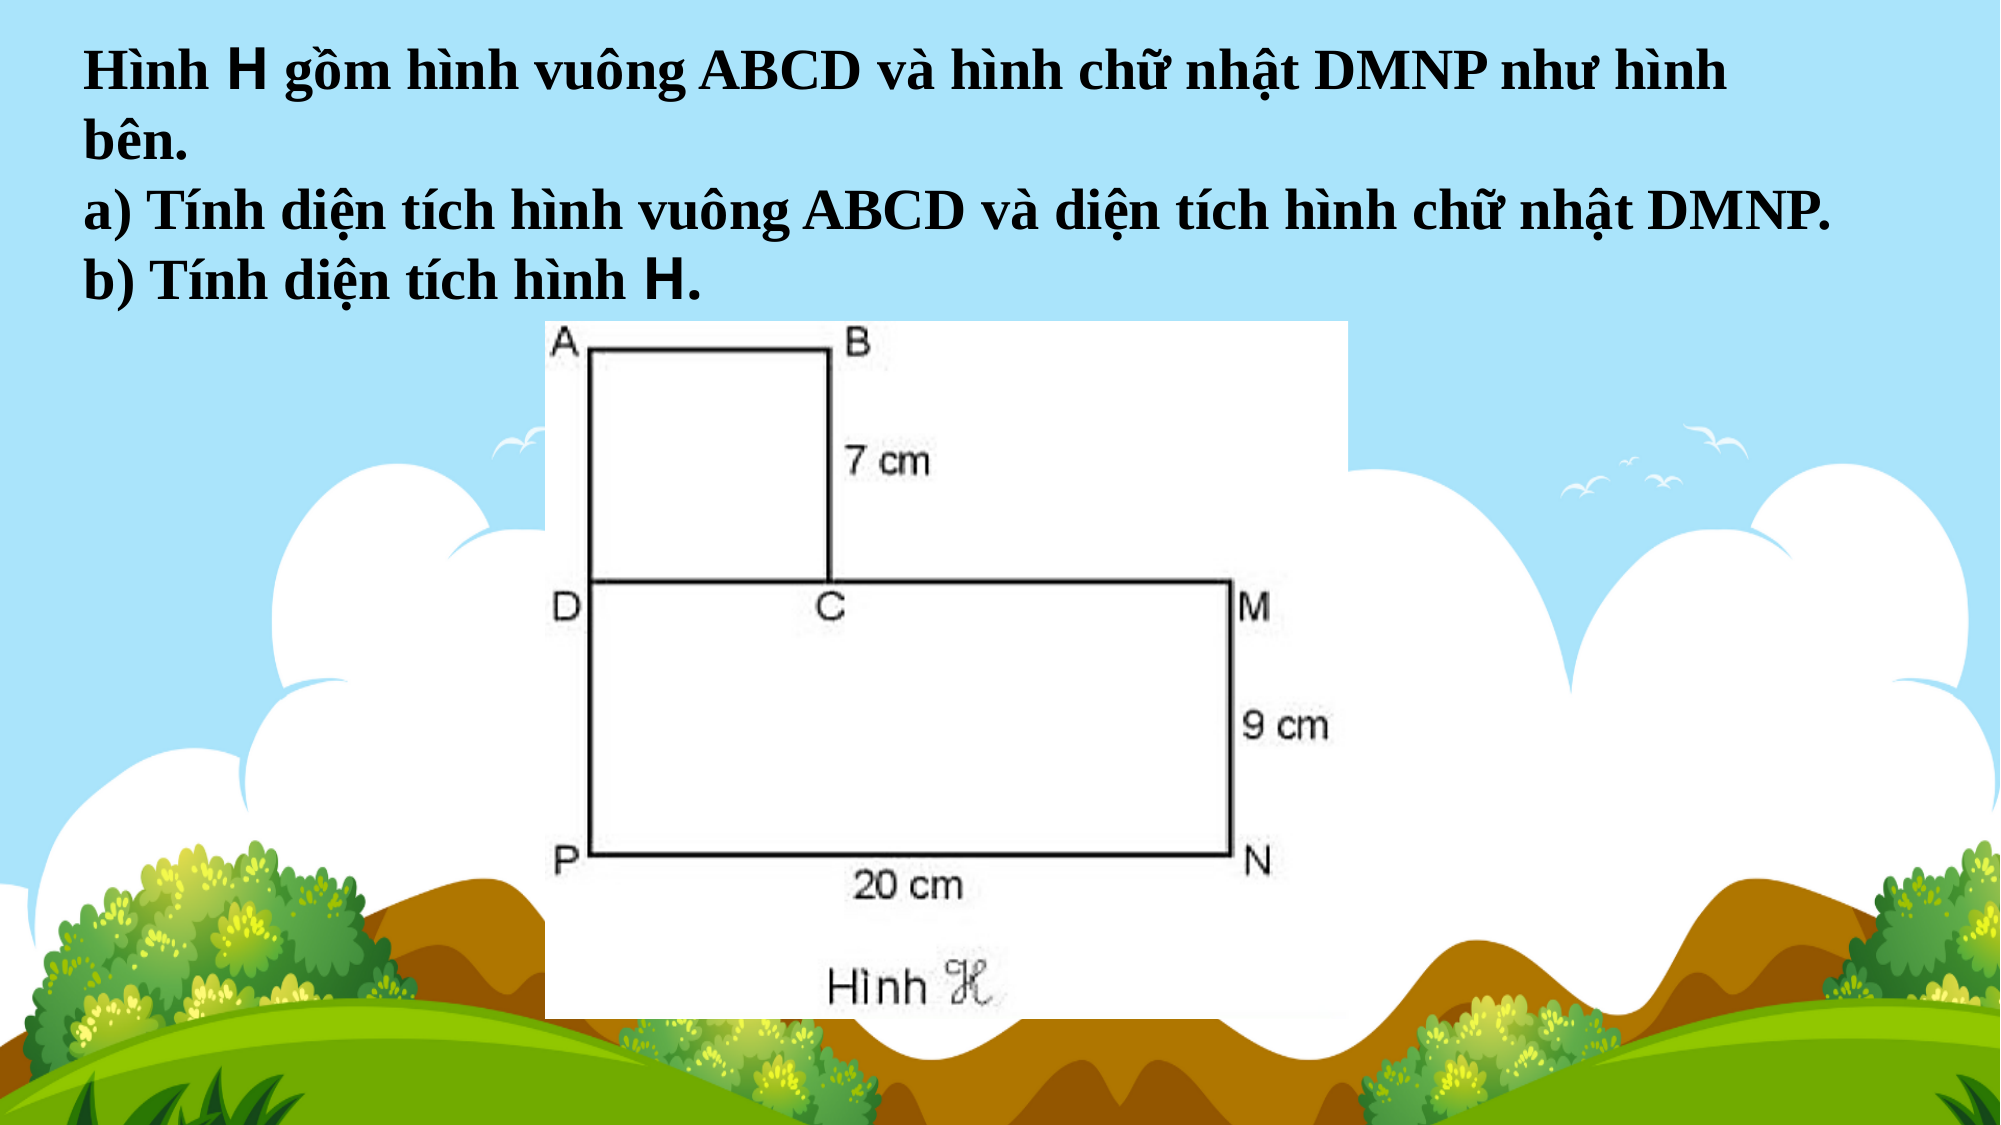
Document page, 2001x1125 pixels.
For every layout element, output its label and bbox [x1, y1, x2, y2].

list [544, 321, 1349, 1019]
picture [0, 0, 2000, 1125]
